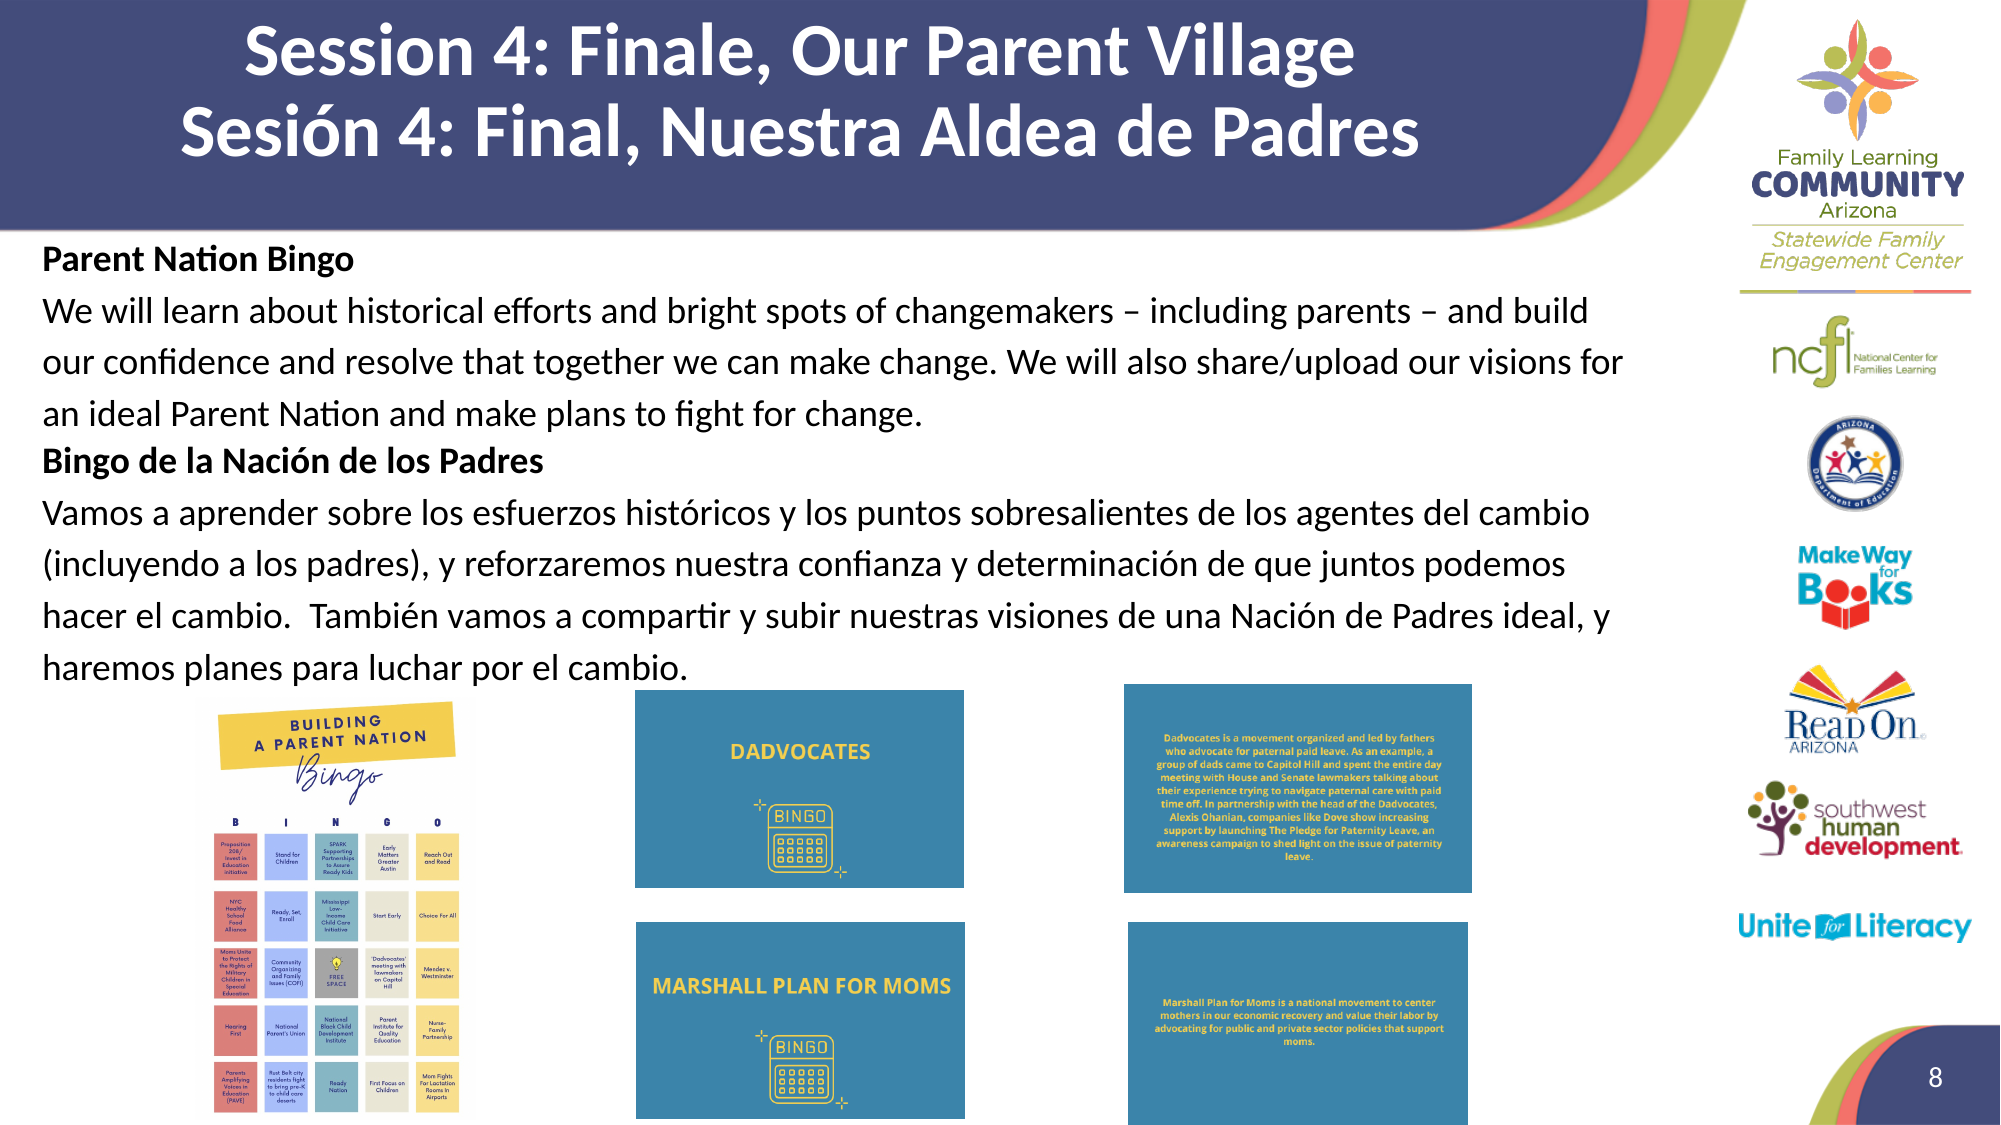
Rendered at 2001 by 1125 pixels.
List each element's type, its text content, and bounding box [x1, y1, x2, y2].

picture [1128, 922, 1469, 1125]
slide_number 8 [1871, 1046, 2000, 1107]
picture [0, 0, 1749, 238]
picture [1124, 684, 1473, 893]
picture [1808, 1022, 2000, 1125]
picture [195, 697, 476, 1120]
picture [1752, 19, 1964, 271]
picture [1739, 290, 1972, 943]
list Parent Nation Bingo We will learn about historical efforts and bright spots of changemakers – including parents – and build our confidence and resolve that together we can make change. We will also share/upload our visions for an ideal Parent Nation and make plans to fight for change. [27, 226, 1664, 428]
picture [634, 690, 964, 888]
title Session 4: Finale, Our Parent Village Sesión 4: Final, Nuestra Aldea de Padres [62, 0, 1539, 203]
text_box Bingo de la Nación de los Padres Vamos a aprender sobre los esfuerzos históricos y los puntos sobresalientes de los agentes del cambio (incluyendo a los padres), y reforzaremos nuestra confianza y determinación de que juntos podemos hacer el cambio. También vamos a compartir y subir nuestras visiones de una Nación de Padres ideal, y haremos planes para luchar por el cambio. [27, 428, 1664, 651]
picture [636, 921, 966, 1120]
